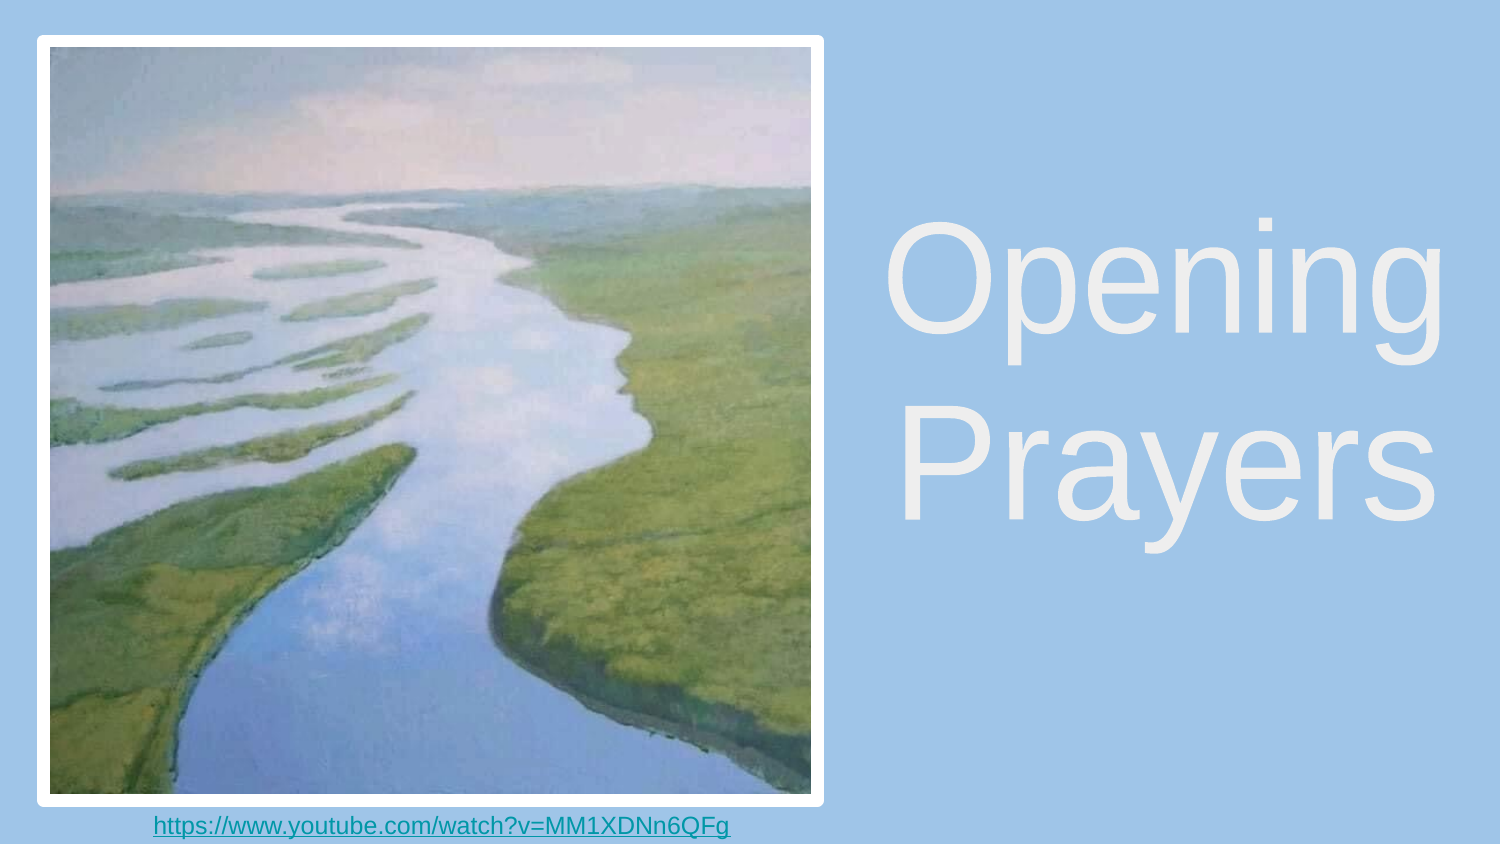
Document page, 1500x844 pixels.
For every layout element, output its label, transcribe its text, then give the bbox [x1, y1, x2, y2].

picture [49, 46, 812, 795]
text_box https://www.youtube.com/watch?v=MM1XDNn6QFg [138, 804, 799, 844]
